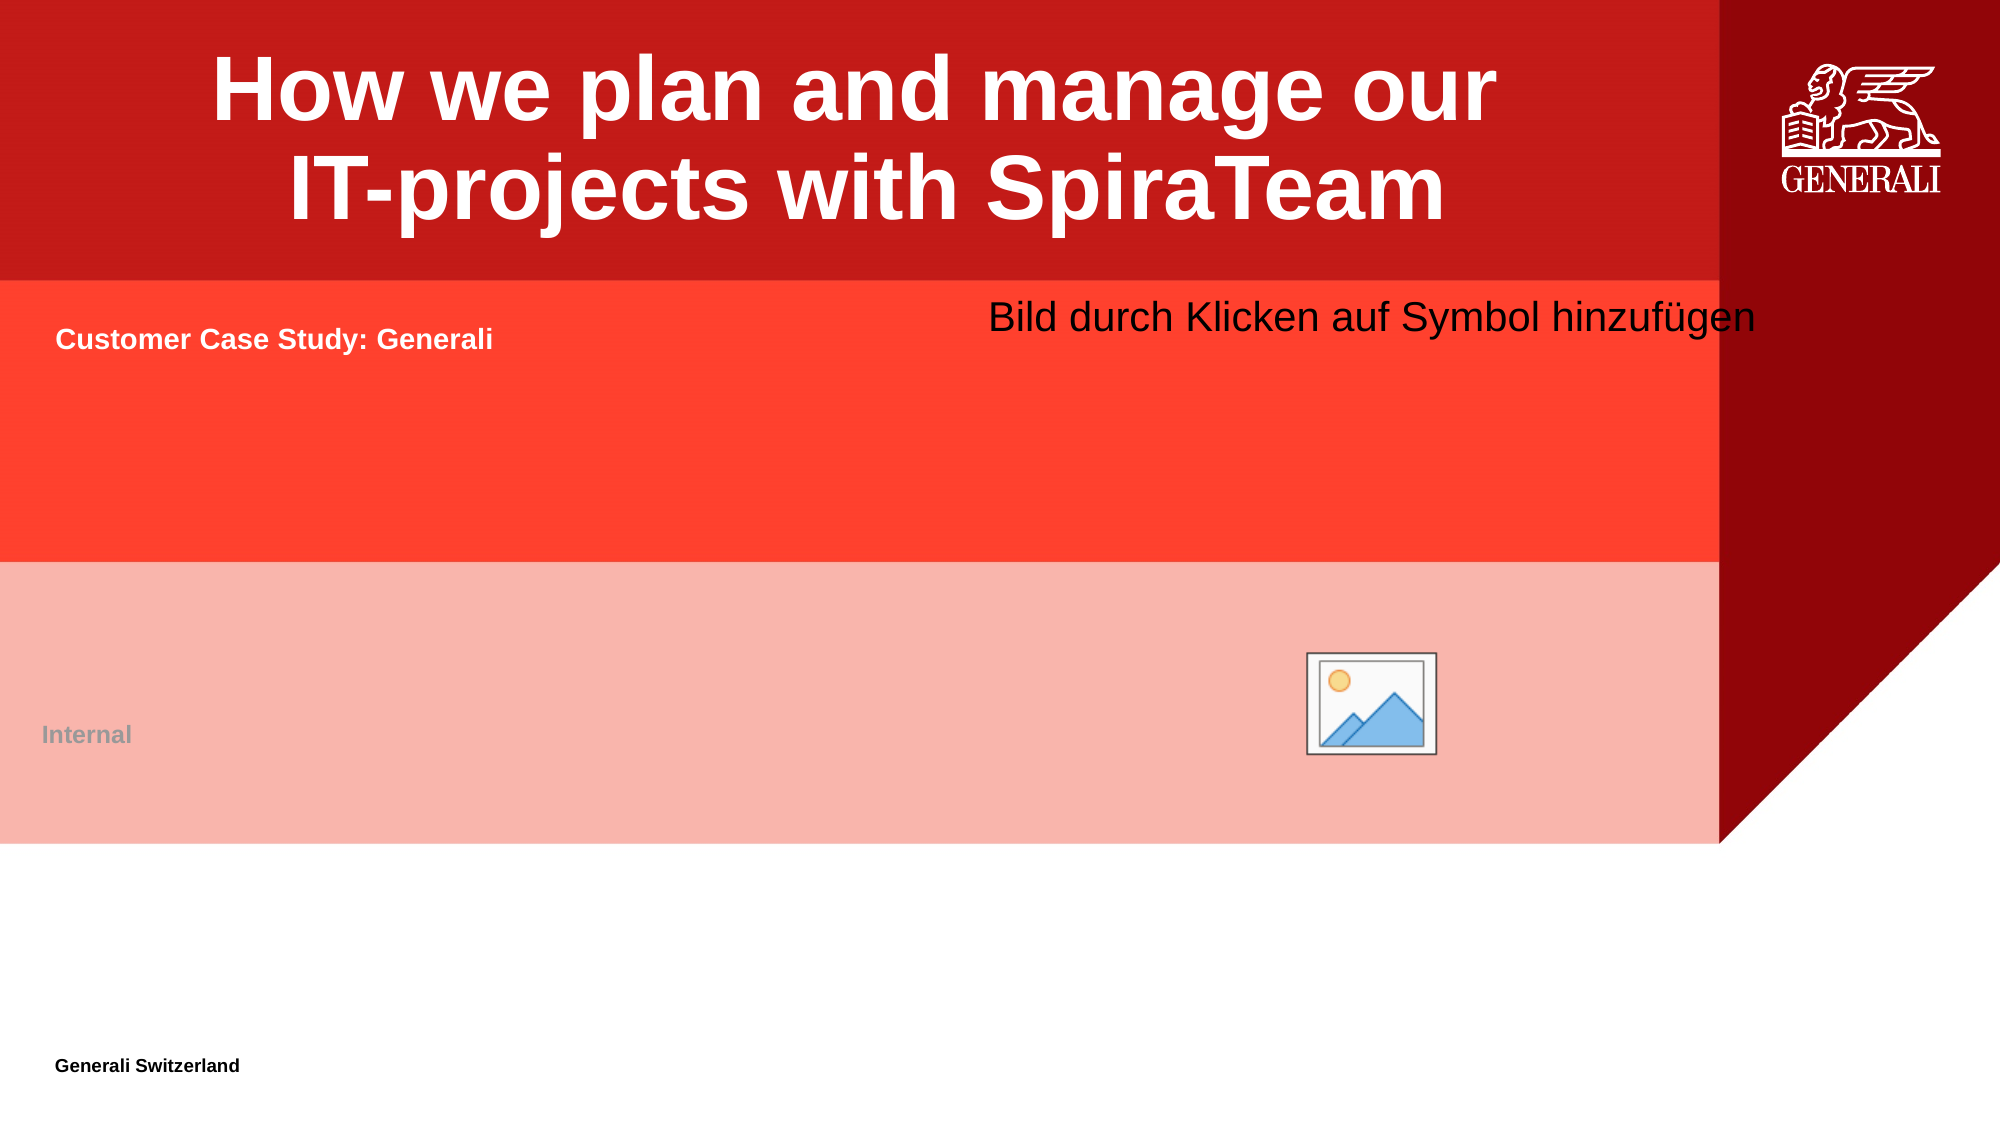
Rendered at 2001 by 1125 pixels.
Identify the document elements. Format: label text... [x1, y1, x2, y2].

title How we plan and manage our IT-projects with SpiraTeam [55, 41, 1682, 242]
subtitle Customer Case Study: Generali [55, 320, 993, 537]
picture [0, 0, 2000, 1125]
text_box Internal [41, 718, 133, 749]
